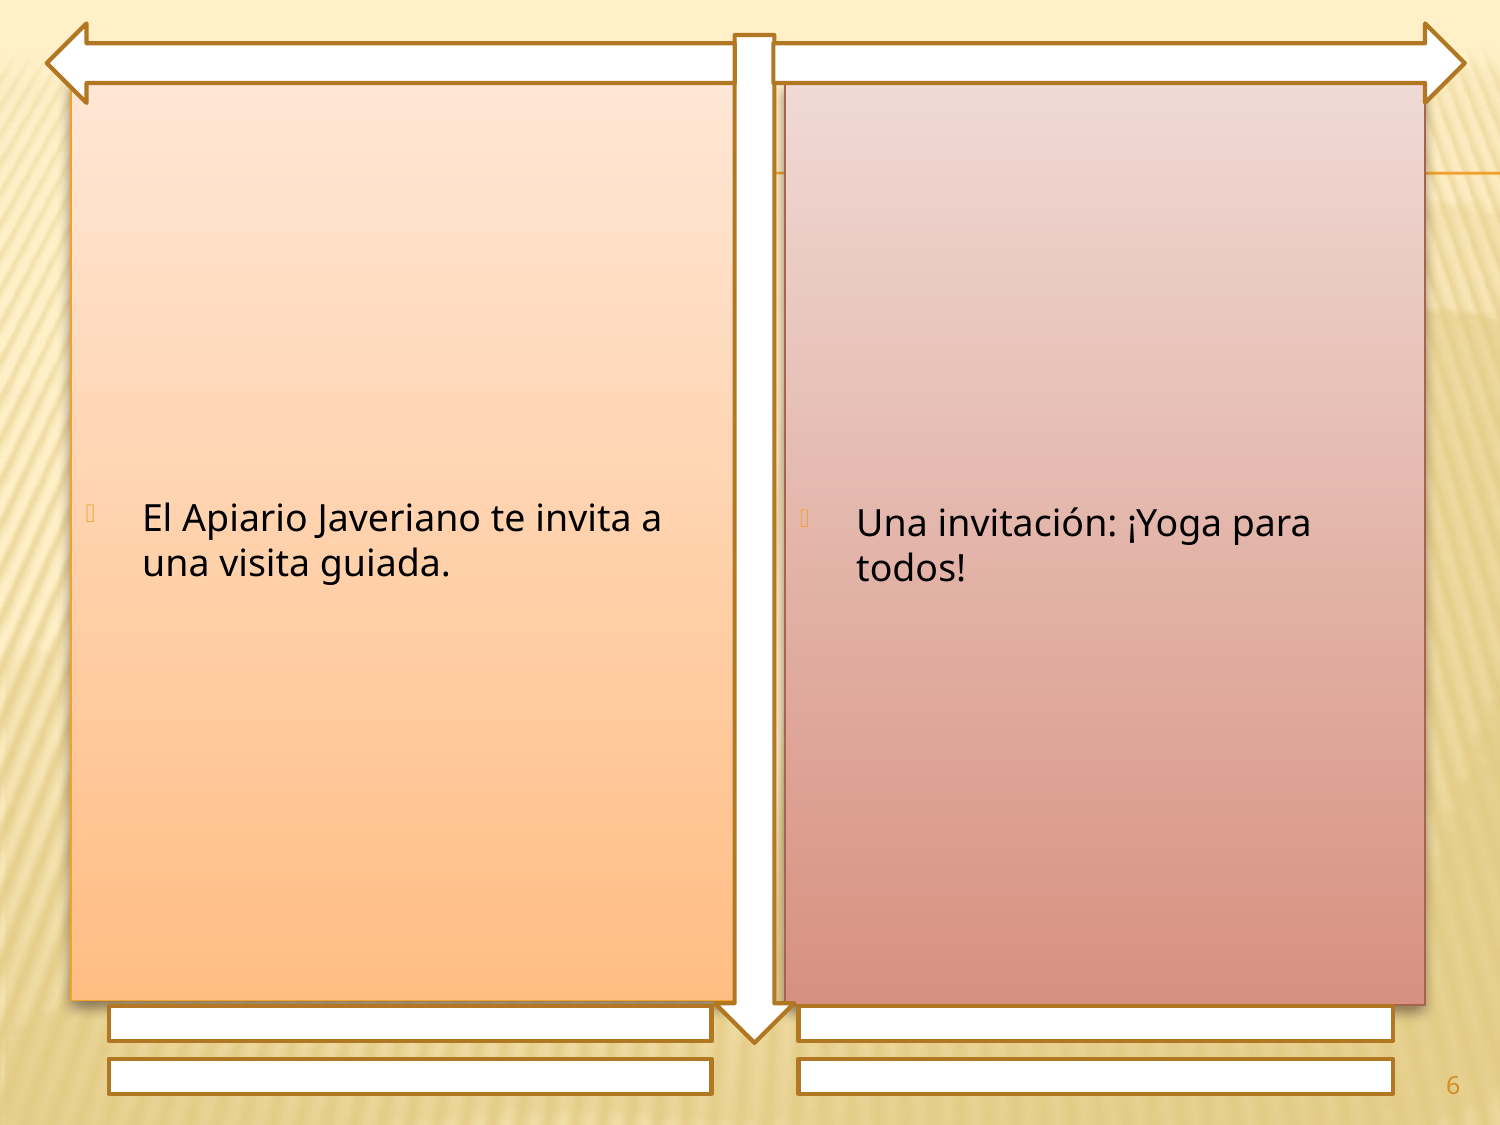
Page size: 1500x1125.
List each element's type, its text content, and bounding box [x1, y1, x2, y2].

list Una invitación: ¡Yoga para todos! [784, 86, 1426, 1006]
text_box [796, 1057, 1395, 1096]
text_box [796, 1004, 1395, 1043]
text_box [107, 1057, 714, 1096]
text_box [771, 21, 1467, 105]
list El Apiario Javeriano te invita a una visita guiada. [70, 86, 732, 1001]
slide_number 6 [1350, 1062, 1475, 1103]
text_box [712, 32, 797, 1046]
text_box [107, 1004, 714, 1043]
text_box [44, 21, 737, 105]
